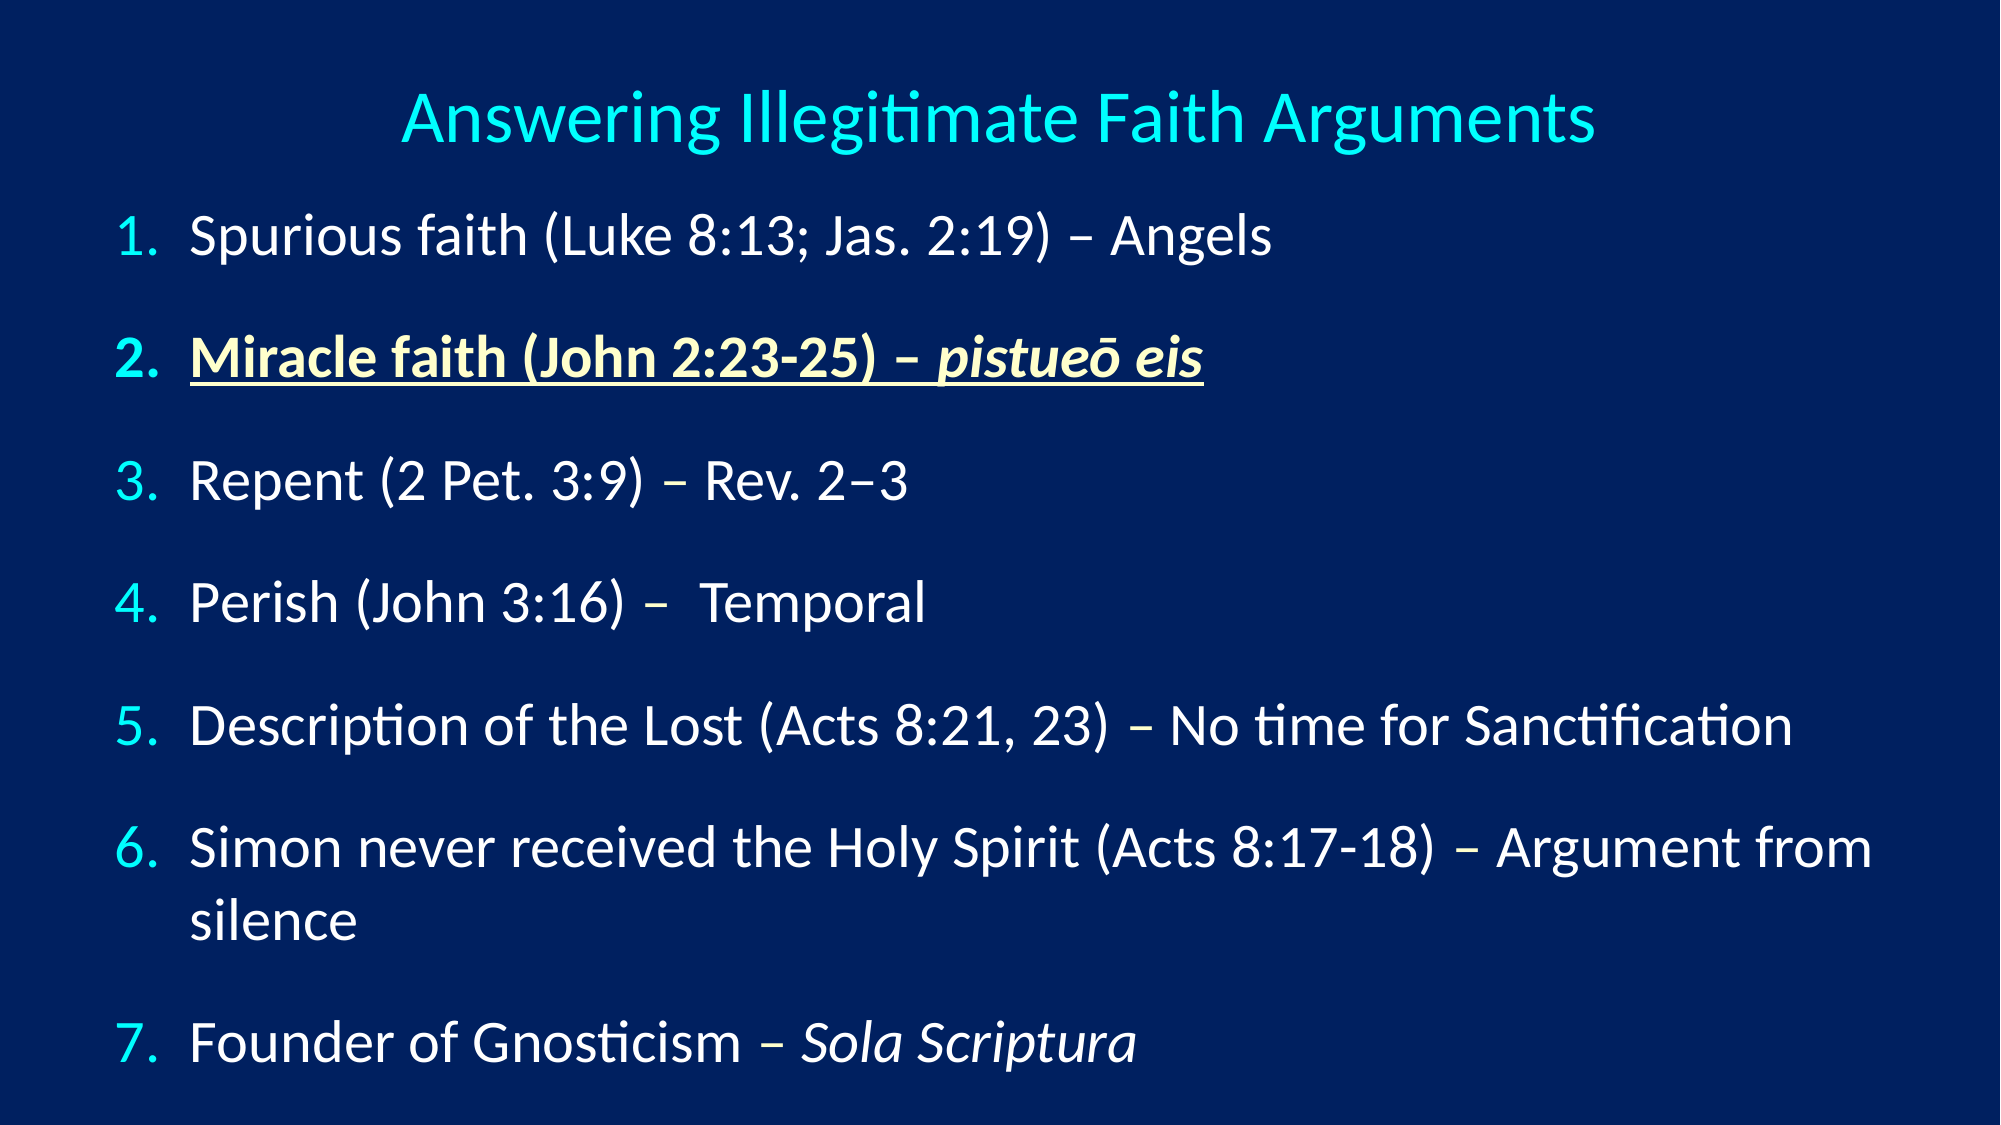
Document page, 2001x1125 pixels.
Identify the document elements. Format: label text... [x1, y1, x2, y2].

title Answering Illegitimate Faith Arguments [193, 37, 1807, 187]
list Spurious faith (Luke 8:13; Jas. 2:19) – Angels Miracle faith (John 2:23-25) – pistueō eis Repent (2 Pet. 3:9) – Rev. 2‒3 Perish (John 3:16) – Temporal Description of the Lost (Acts 8:21, 23) – No time for Sanctification Simon never received the Holy Spirit (Acts 8:17-18) – Argument from silence Founder of Gnosticism – Sola Scriptura [99, 187, 1900, 1100]
